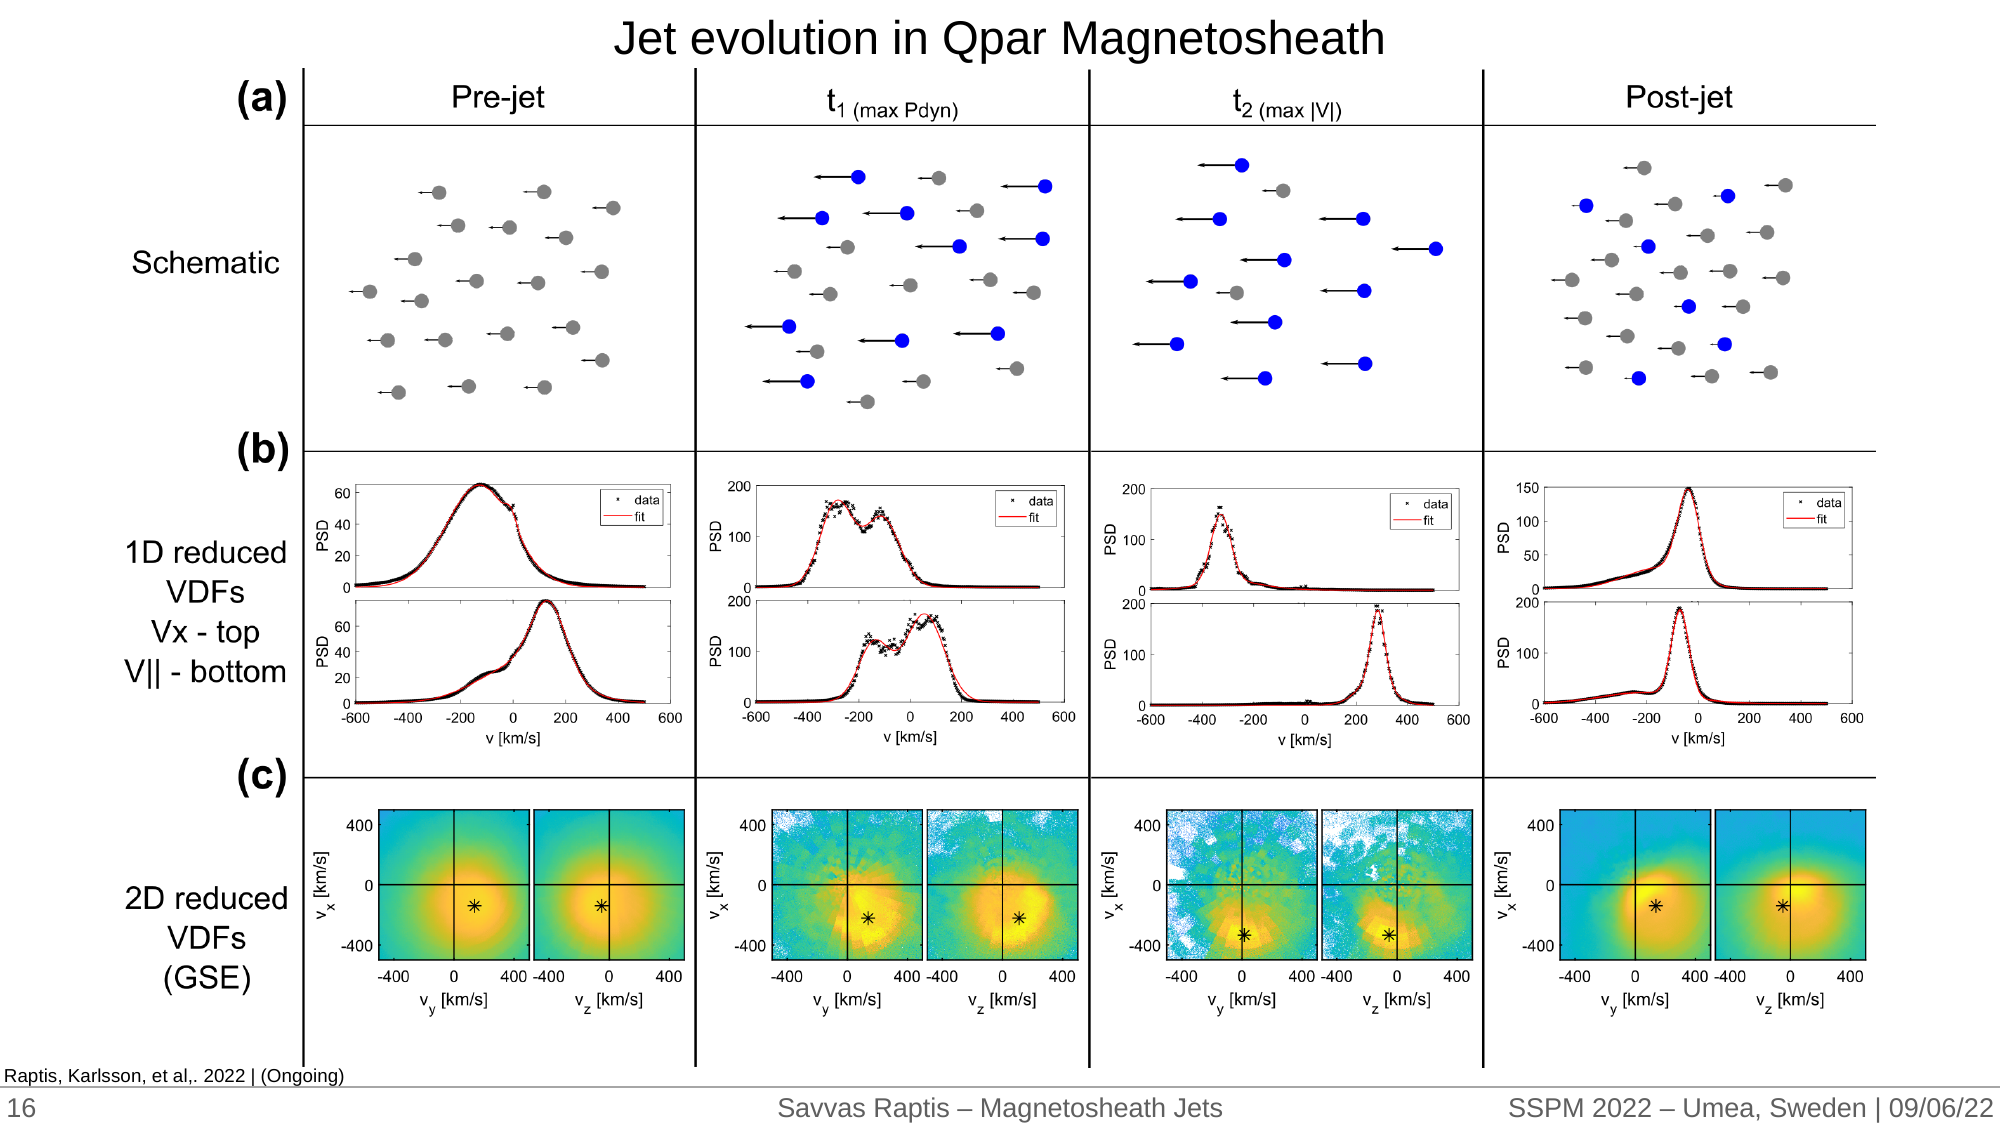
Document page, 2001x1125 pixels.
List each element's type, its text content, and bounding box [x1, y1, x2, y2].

picture [124, 68, 1876, 1068]
title Jet evolution in Qpar Magnetosheath [94, 7, 1906, 65]
text_box Raptis, Karlsson, et al,. 2022 | (Ongoing) [0, 1056, 1000, 1094]
